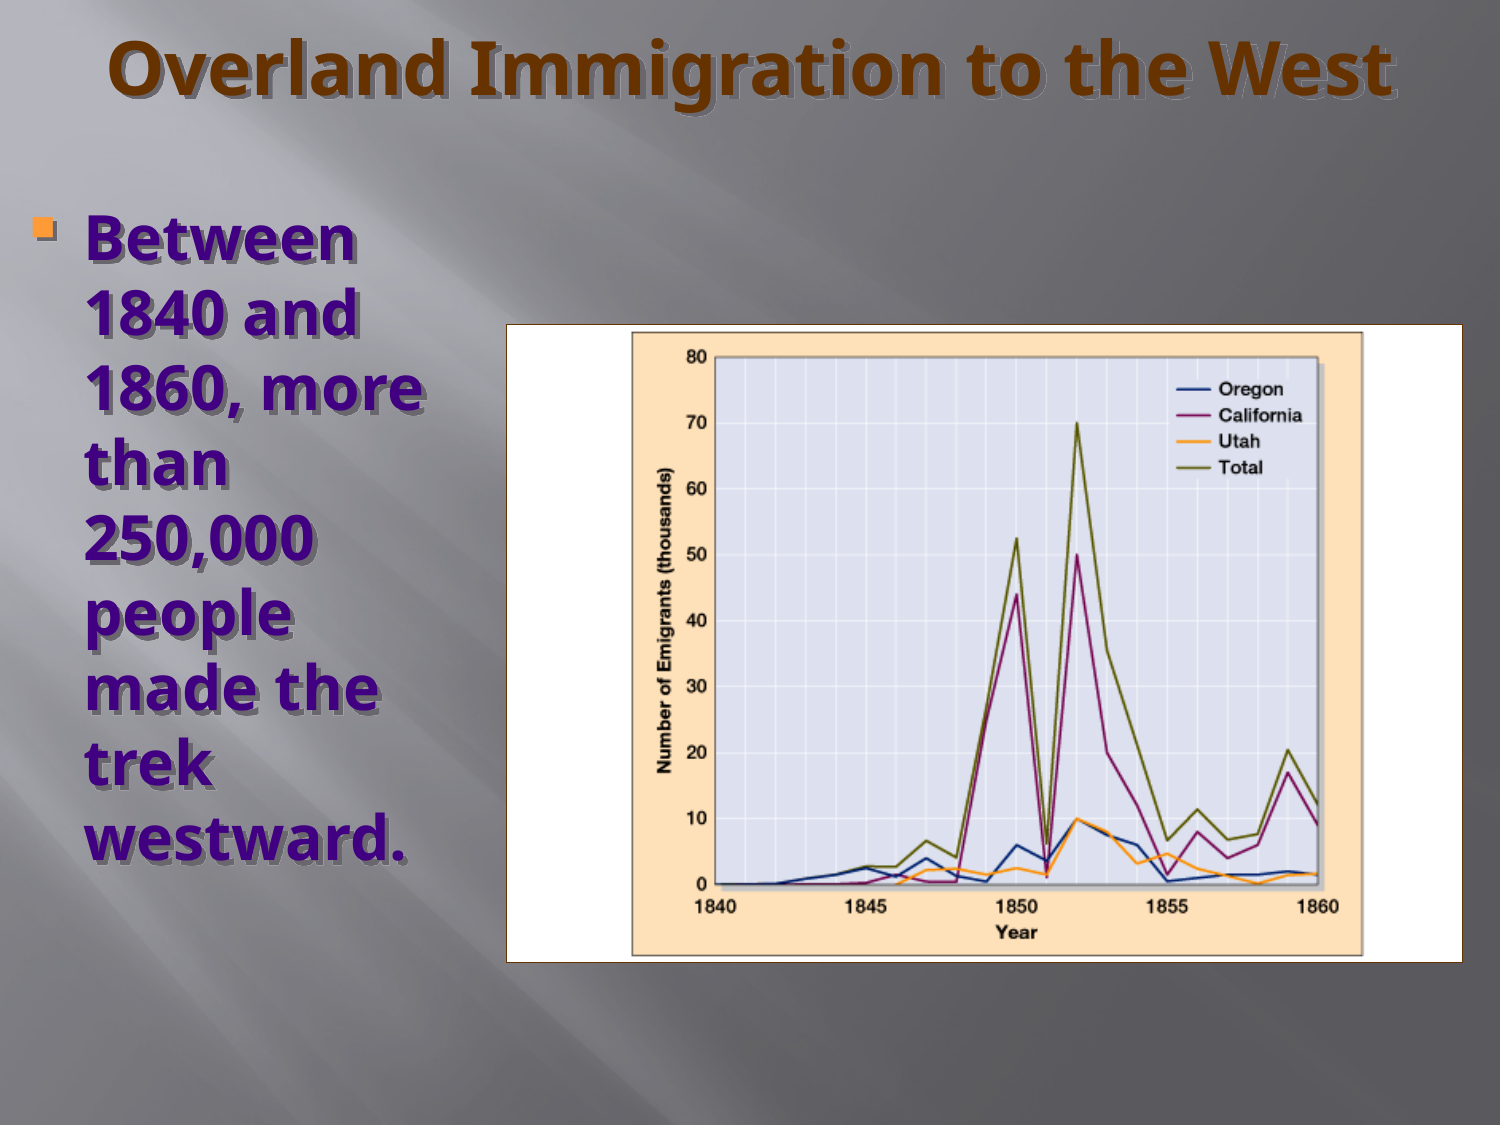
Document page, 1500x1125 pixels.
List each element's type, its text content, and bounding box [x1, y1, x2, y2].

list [506, 324, 1463, 964]
title Overland Immigration to the West [75, 12, 1425, 163]
text_box Between 1840 and 1860, more than 250,000 people made the trek westward. [12, 190, 513, 881]
